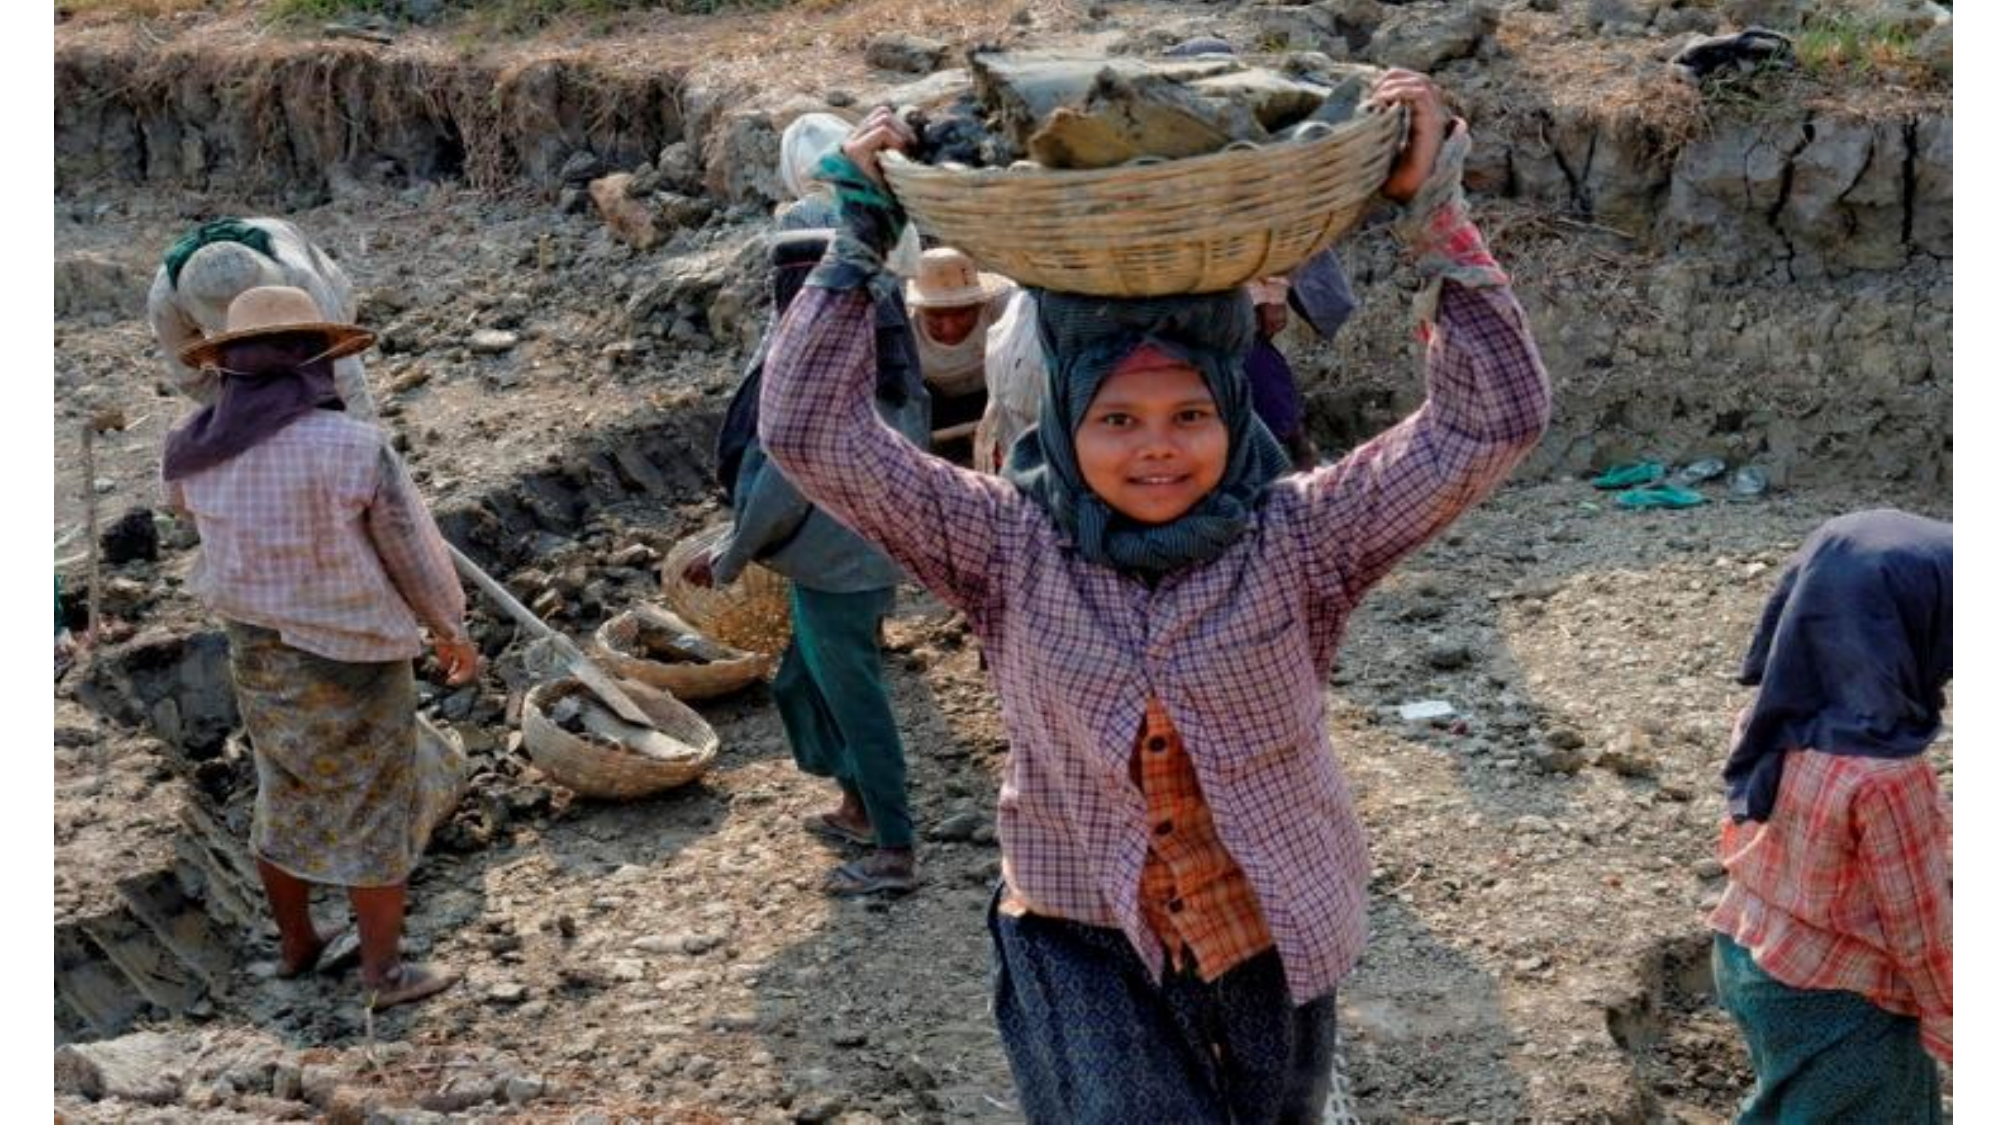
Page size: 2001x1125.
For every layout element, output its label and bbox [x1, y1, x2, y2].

list [54, 0, 1953, 1125]
